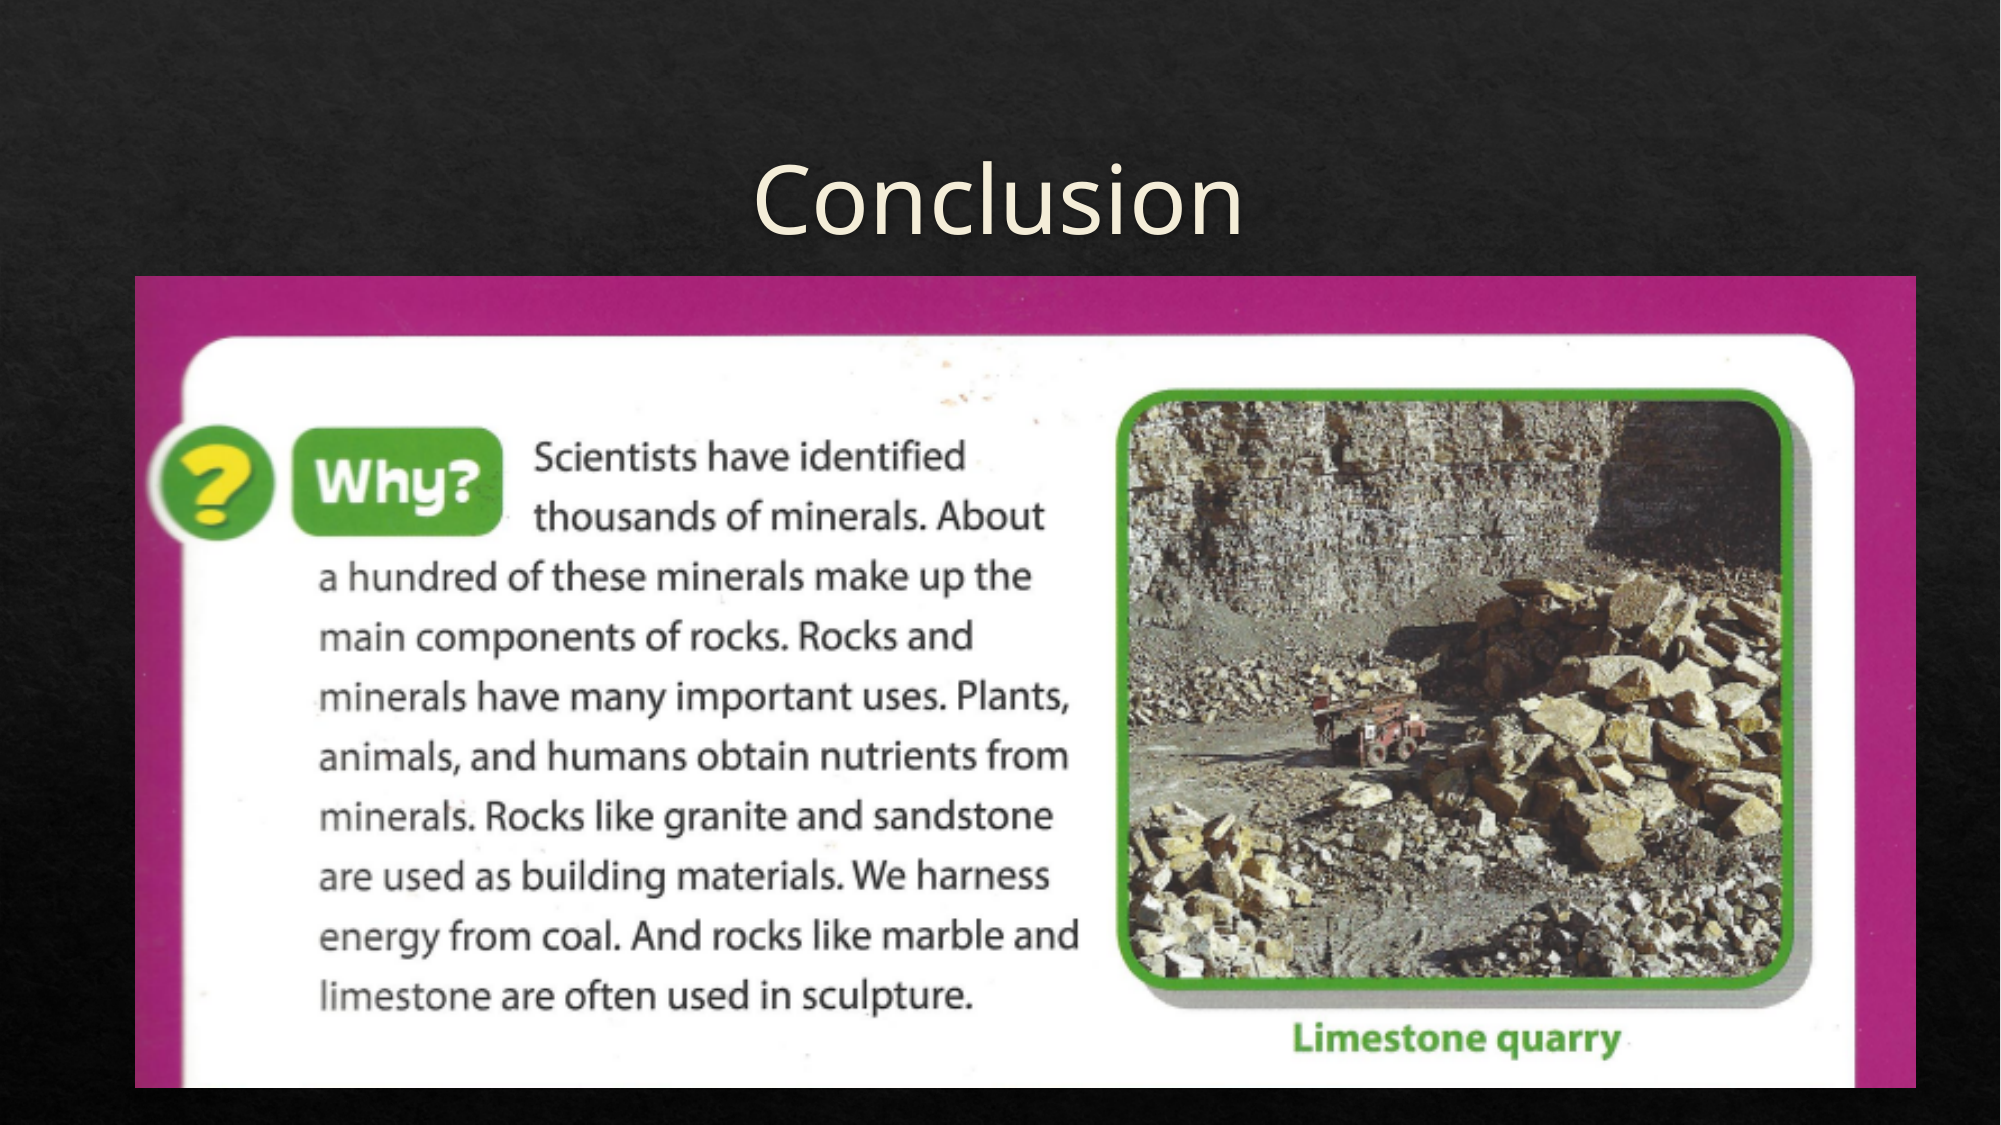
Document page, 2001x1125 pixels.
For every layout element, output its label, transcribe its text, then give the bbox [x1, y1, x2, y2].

picture [135, 276, 1916, 1088]
title Conclusion [149, 99, 1849, 274]
